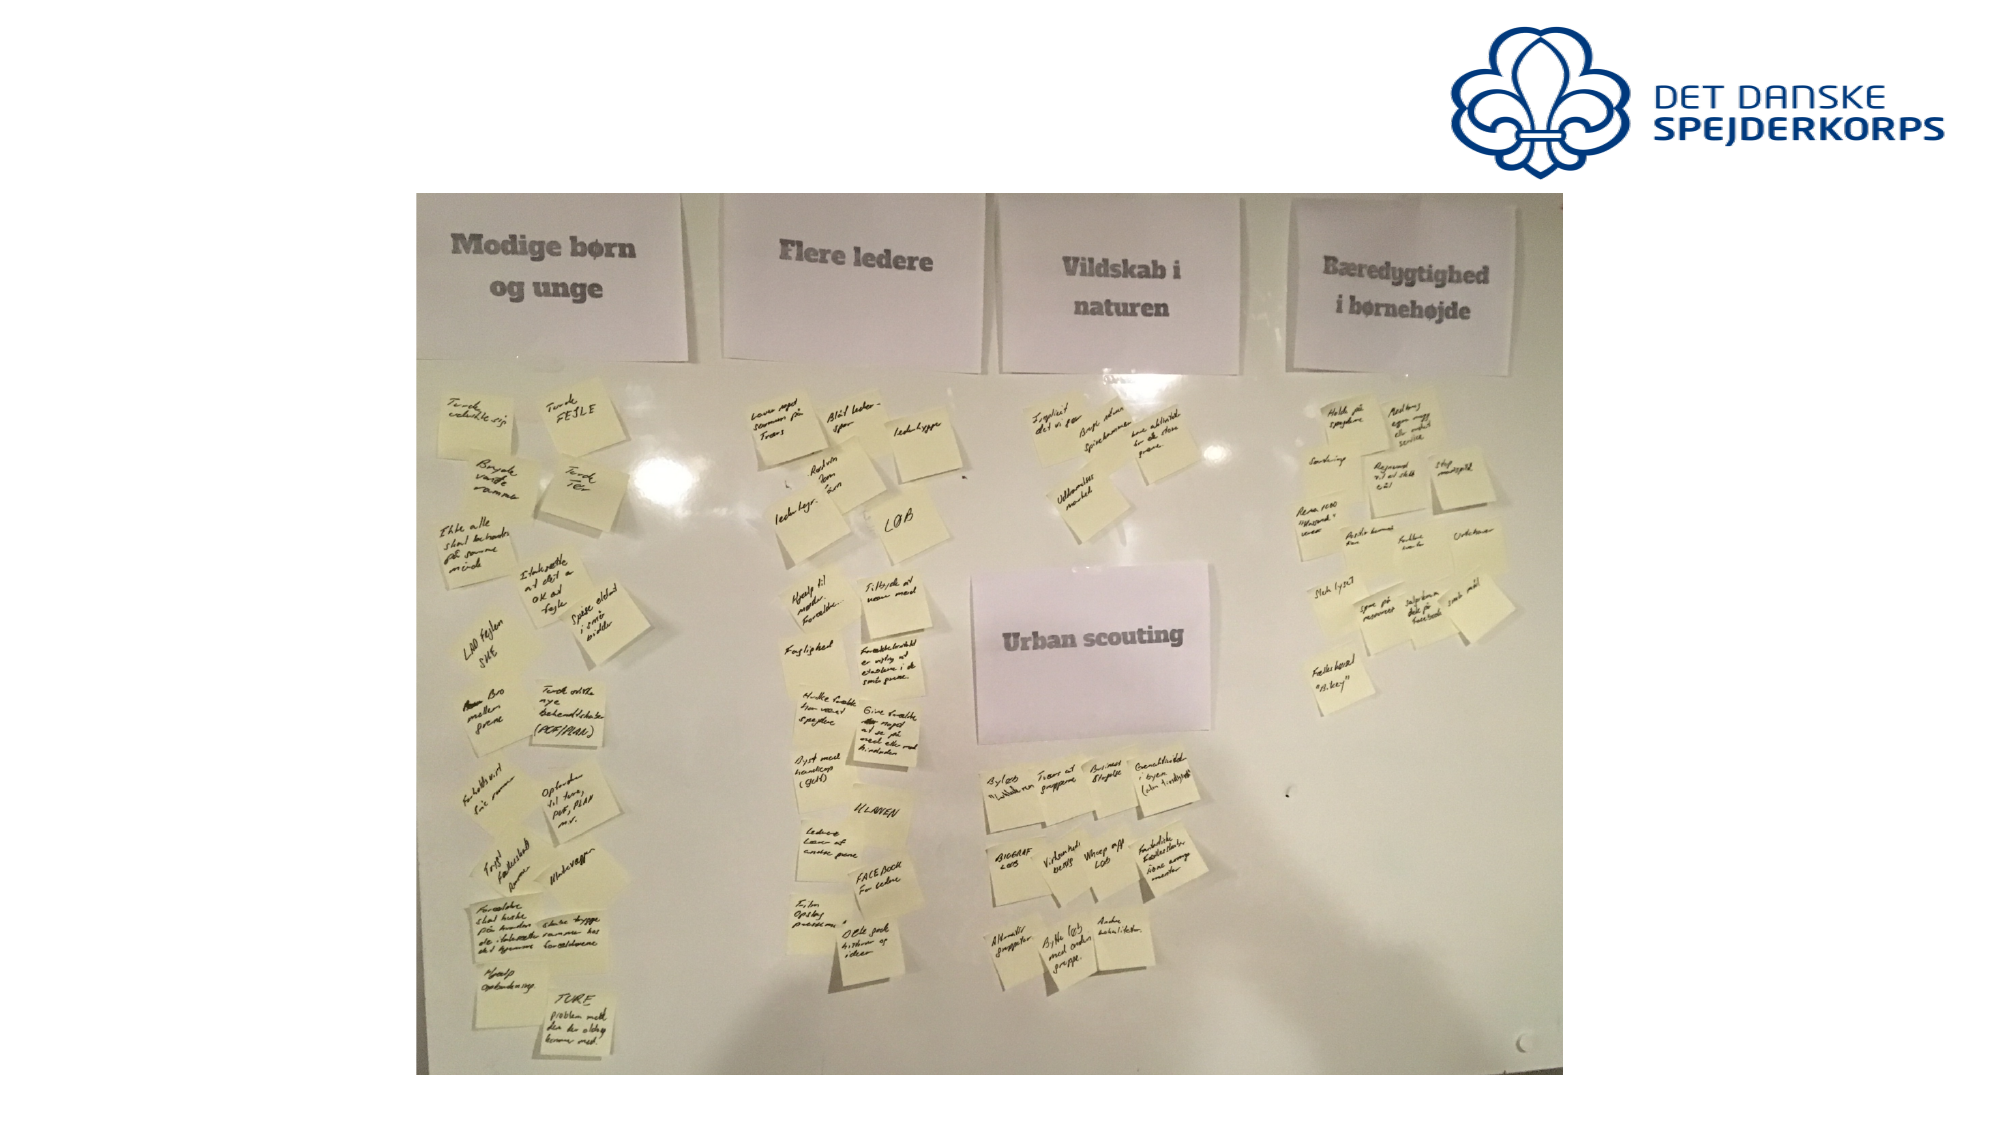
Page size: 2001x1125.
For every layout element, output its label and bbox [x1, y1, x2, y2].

picture [1437, 23, 1954, 183]
picture [416, 192, 1564, 1075]
